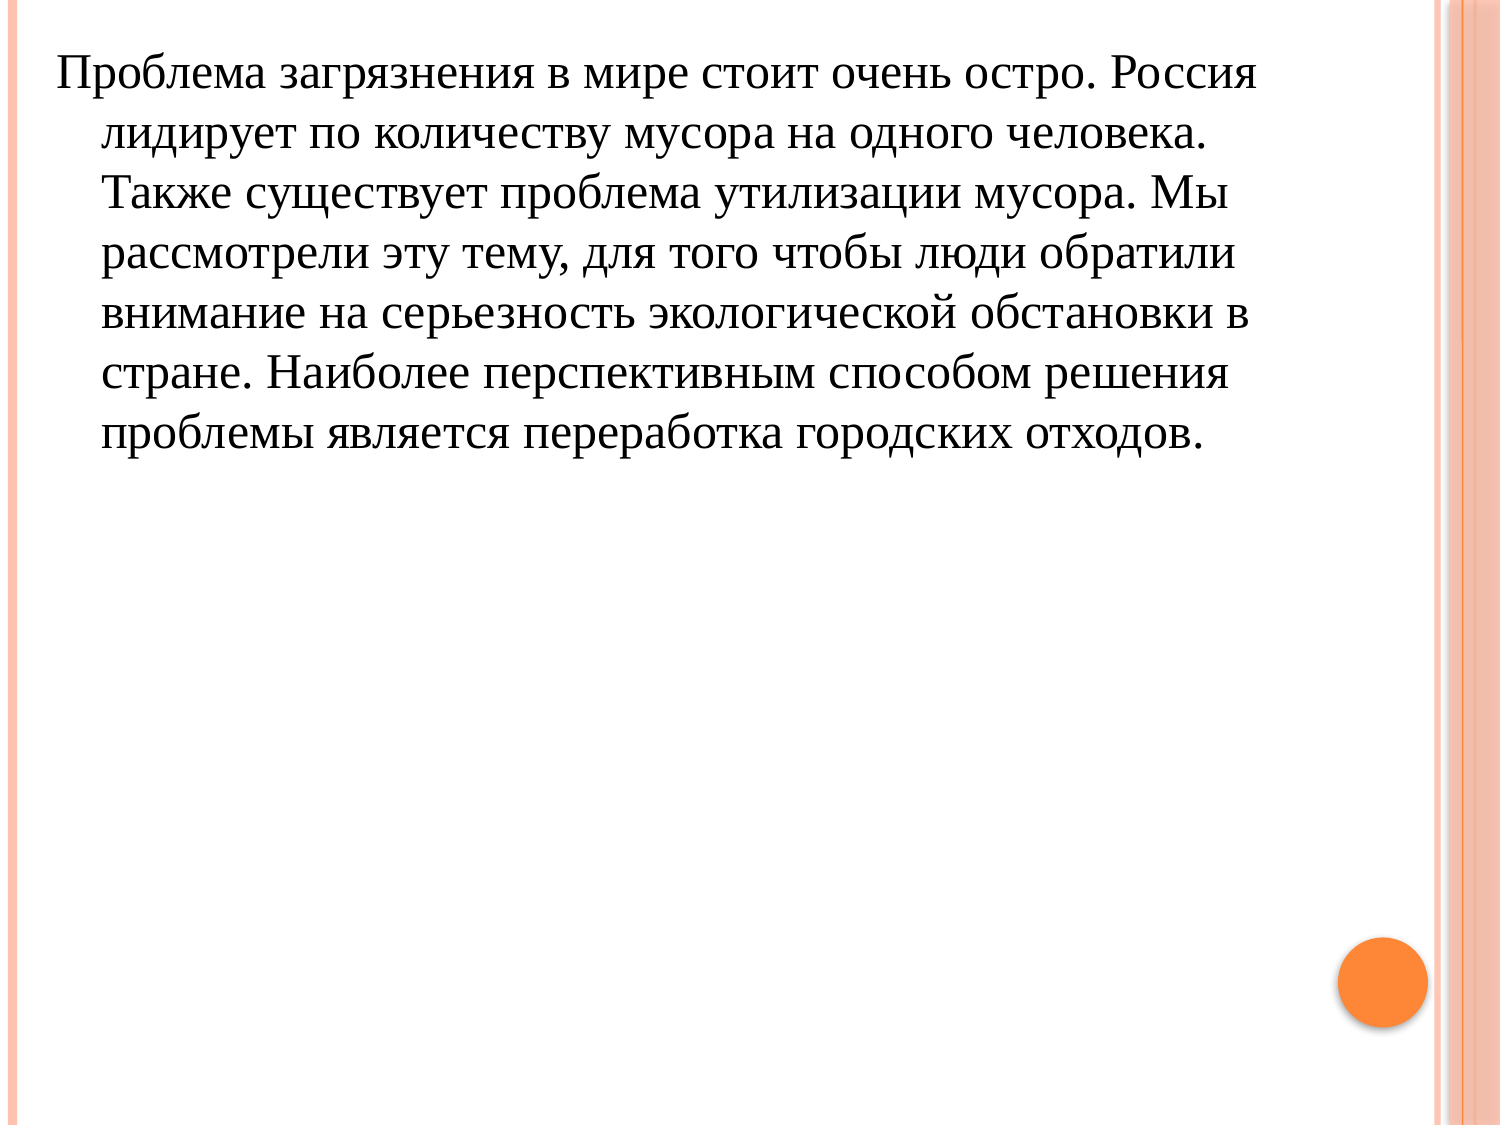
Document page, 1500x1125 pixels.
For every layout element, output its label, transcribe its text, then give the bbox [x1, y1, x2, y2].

list Проблема загрязнения в мире стоит очень остро. Россия лидирует по количеству мусора на одного человека. Также существует проблема утилизации мусора. Мы рассмотрели эту тему, для того чтобы люди обратили внимание на серьезность экологической обстановки в стране. Наиболее перспективным способом решения проблемы является переработка городских отходов. [41, 30, 1365, 480]
